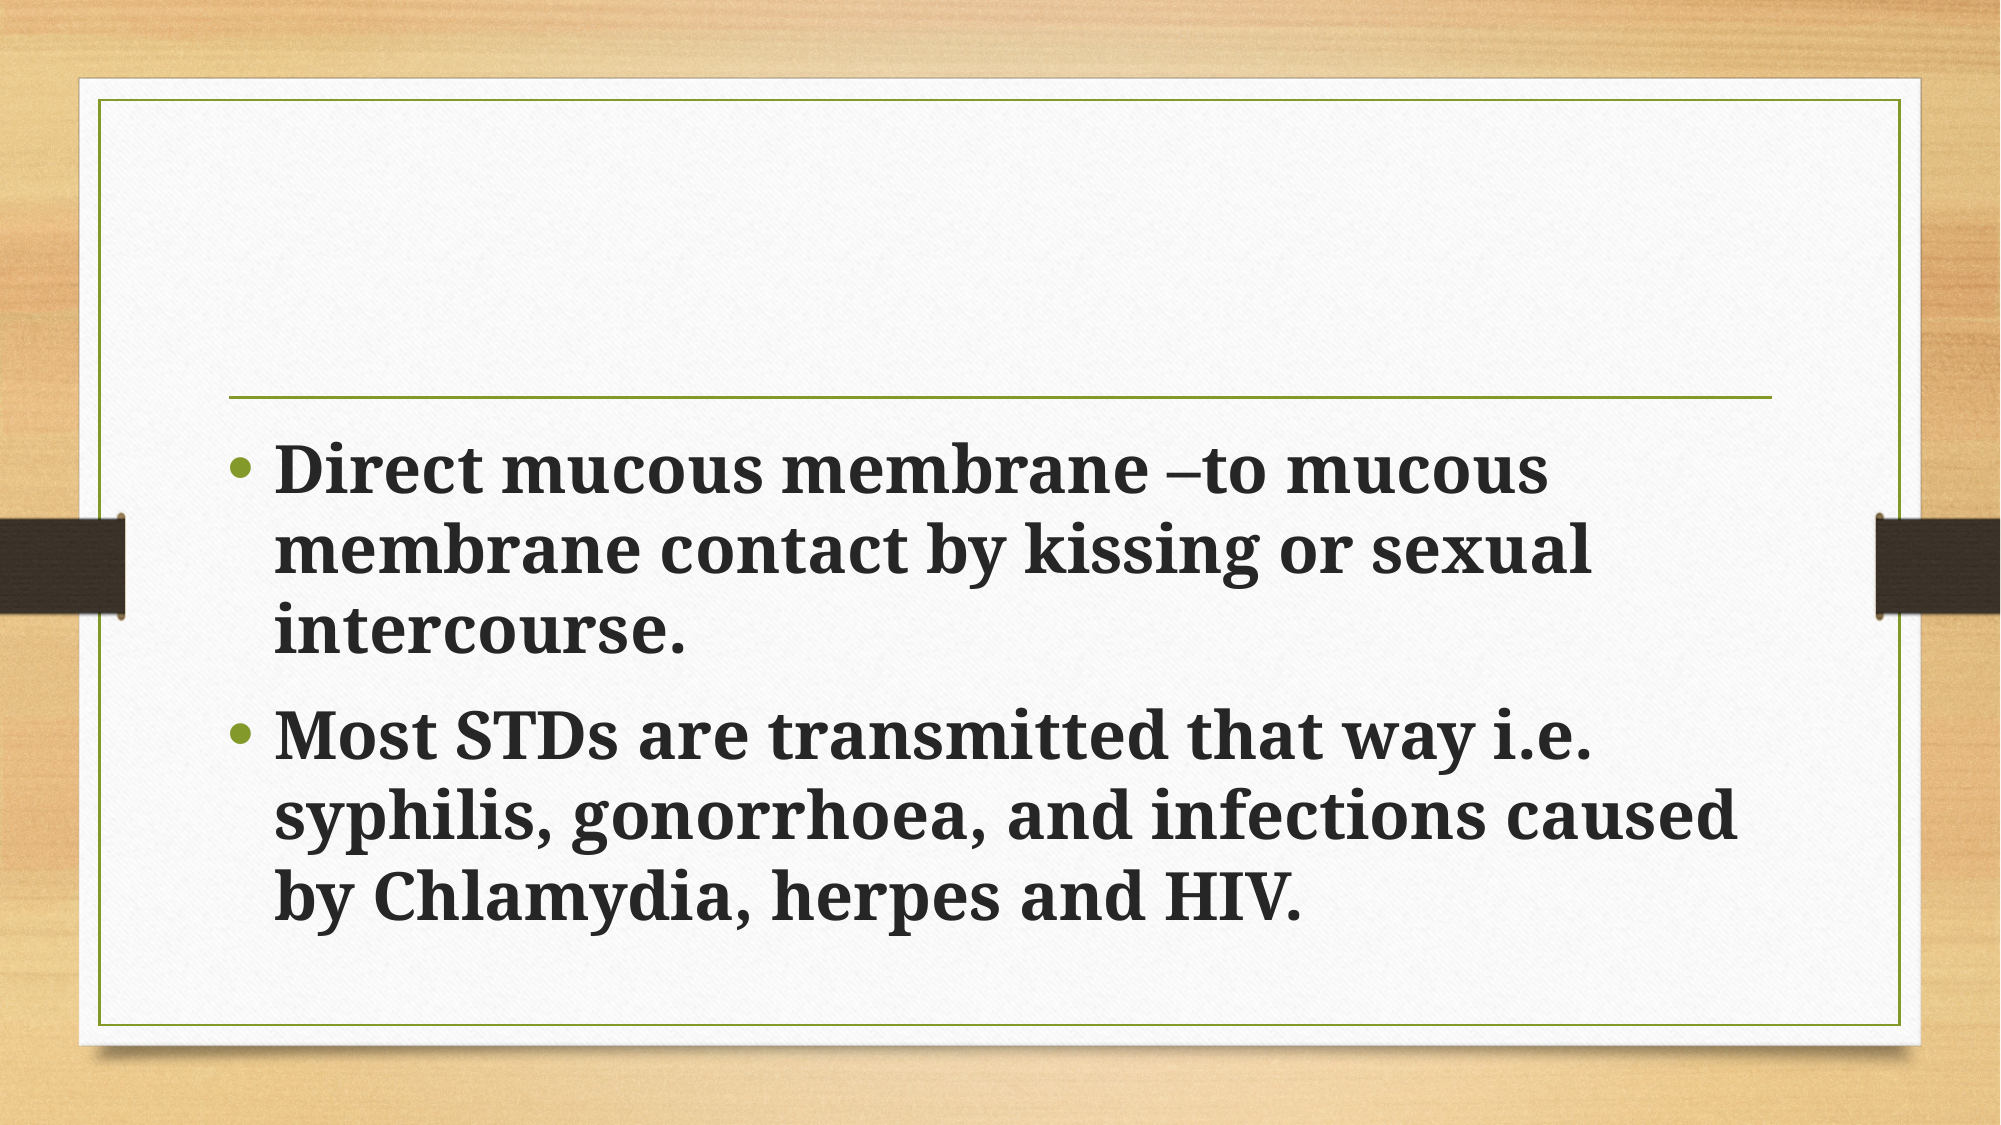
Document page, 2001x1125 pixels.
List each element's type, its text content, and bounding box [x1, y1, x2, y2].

picture [0, 0, 2001, 1125]
list Direct mucous membrane –to mucous membrane contact by kissing or sexual intercourse. Most STDs are transmitted that way i.e. syphilis, gonorrhoea, and infections caused by Chlamydia, herpes and HIV. [212, 419, 1788, 964]
